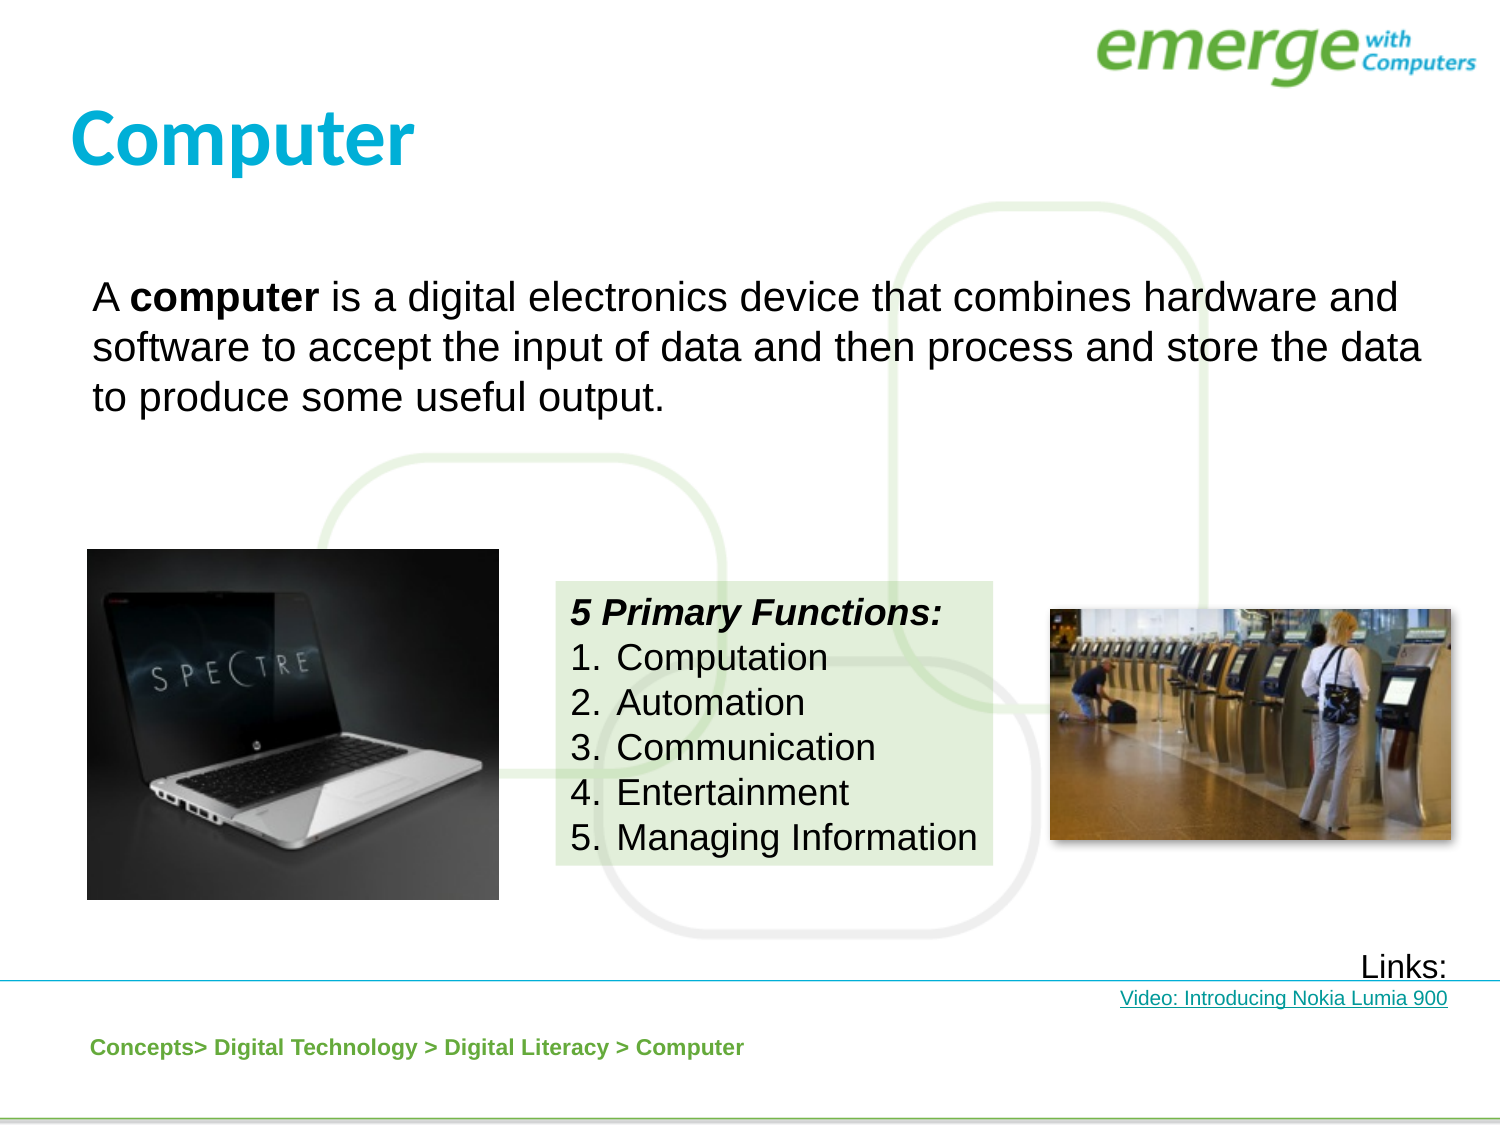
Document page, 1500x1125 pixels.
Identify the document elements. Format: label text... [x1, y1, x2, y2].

picture [24, 193, 1500, 979]
list A computer is a digital electronics device that combines hardware and software to accept the input of data and then process and store the data to produce some useful output. [77, 262, 1453, 438]
title Computer [0, 75, 1500, 193]
picture [0, 982, 1500, 1125]
picture [1074, 0, 1500, 75]
text_box Concepts> Digital Technology > Digital Literacy > Computer [75, 1025, 950, 1075]
text_box 5 Primary Functions: Computation Automation Communication Entertainment Managing Information [555, 581, 994, 866]
text_box Links: Video: Introducing Nokia Lumia 900 [750, 937, 1463, 1018]
